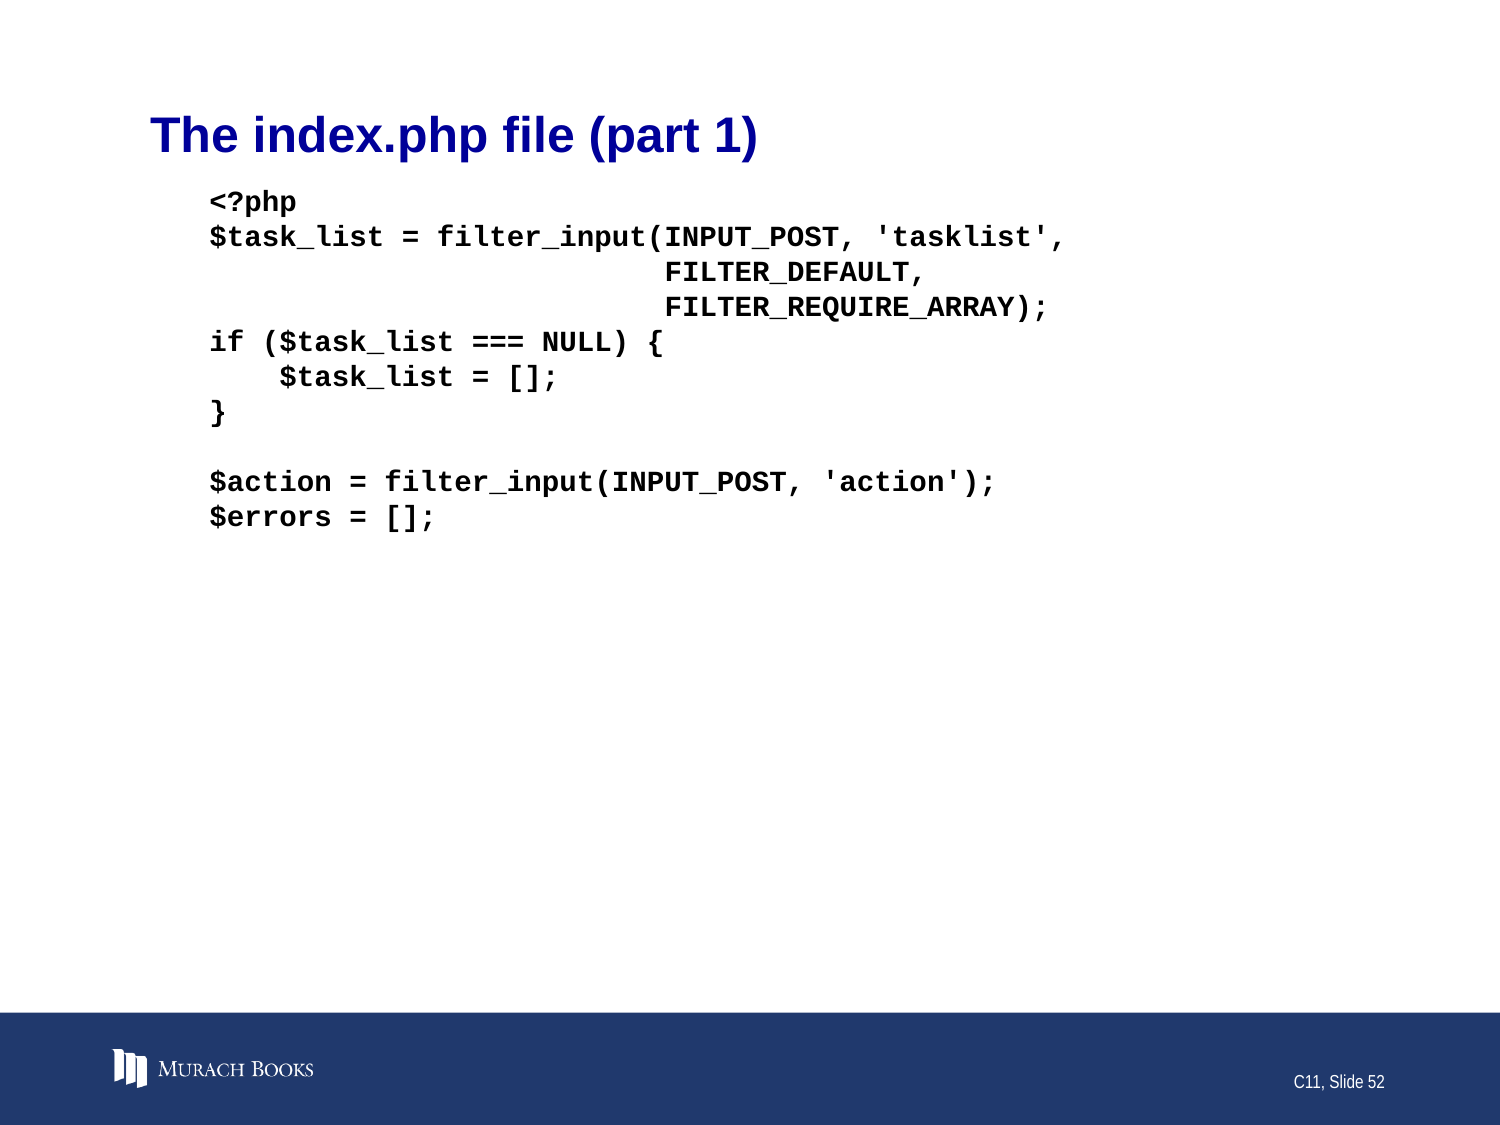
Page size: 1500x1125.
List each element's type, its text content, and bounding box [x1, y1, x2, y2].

list <?php $task_list = filter_input(INPUT_POST, 'tasklist', FILTER_DEFAULT, FILTER_REQUIRE_ARRAY); if ($task_list === NULL) { $task_list = []; } $action = filter_input(INPUT_POST, 'action'); $errors = []; [137, 174, 1350, 975]
slide_number C11, Slide 52 [1087, 1025, 1400, 1100]
footer [12, 1025, 463, 1100]
title The index.php file (part 1) [150, 102, 1350, 164]
